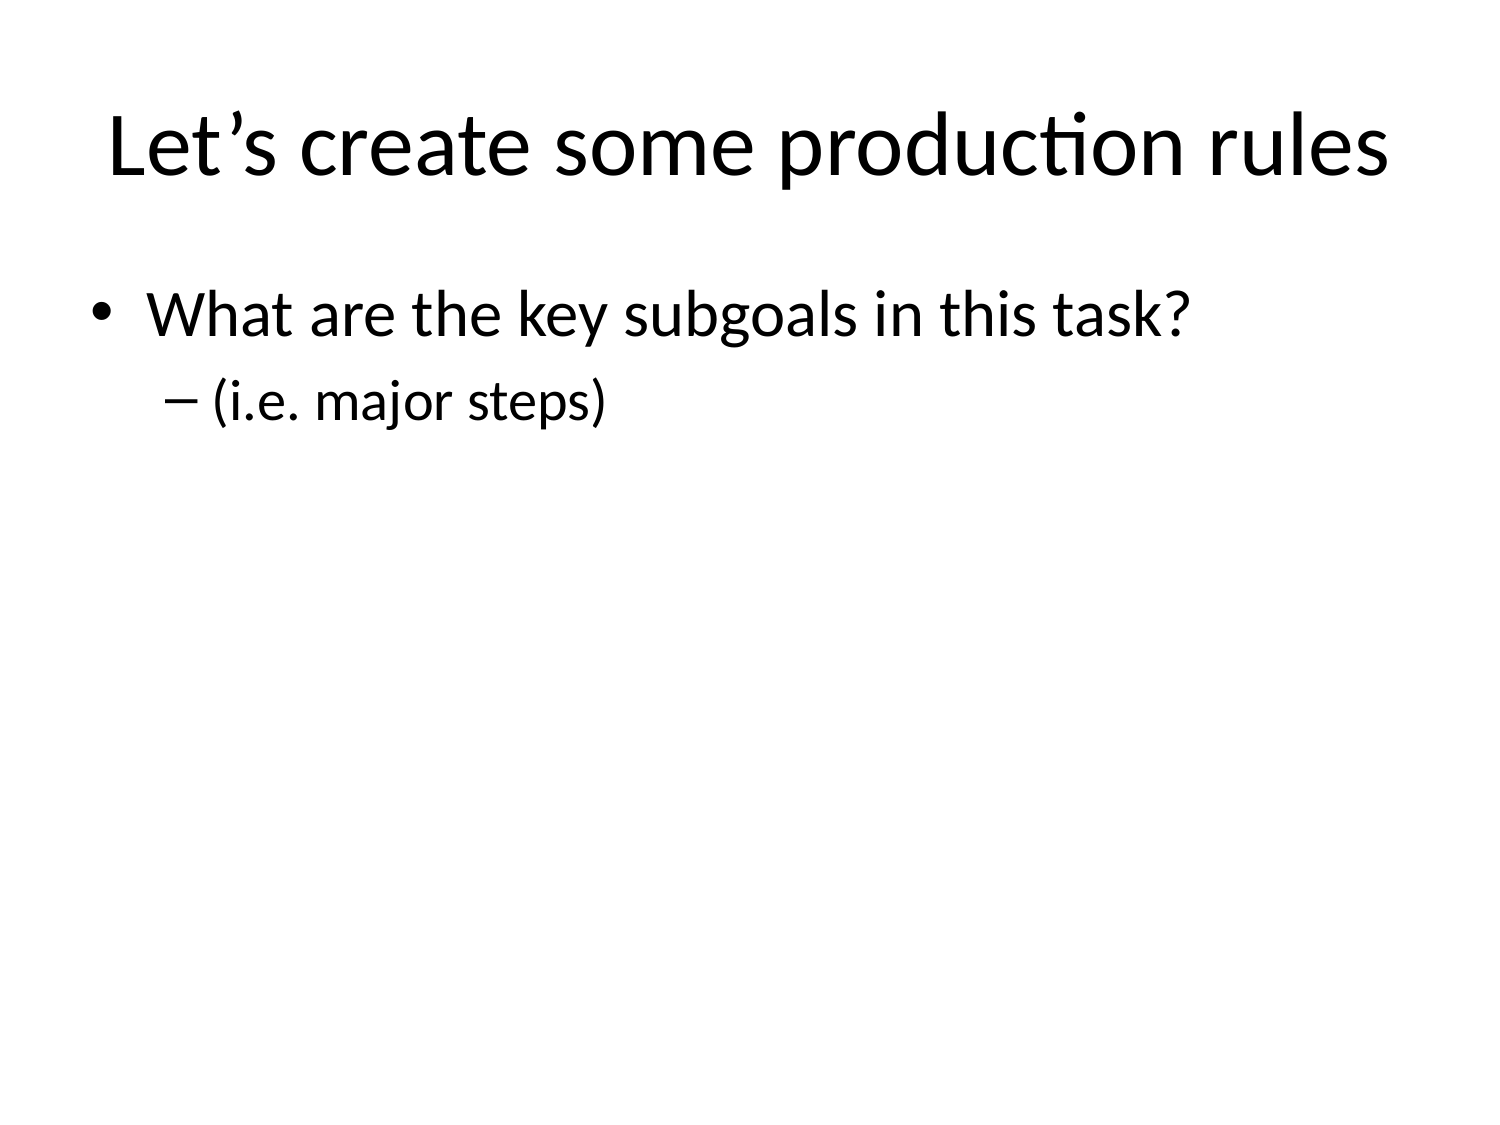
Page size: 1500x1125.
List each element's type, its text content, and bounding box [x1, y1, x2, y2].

title Let’s create some production rules [75, 45, 1425, 233]
list What are the key subgoals in this task? (i.e. major steps) [75, 262, 1425, 1005]
